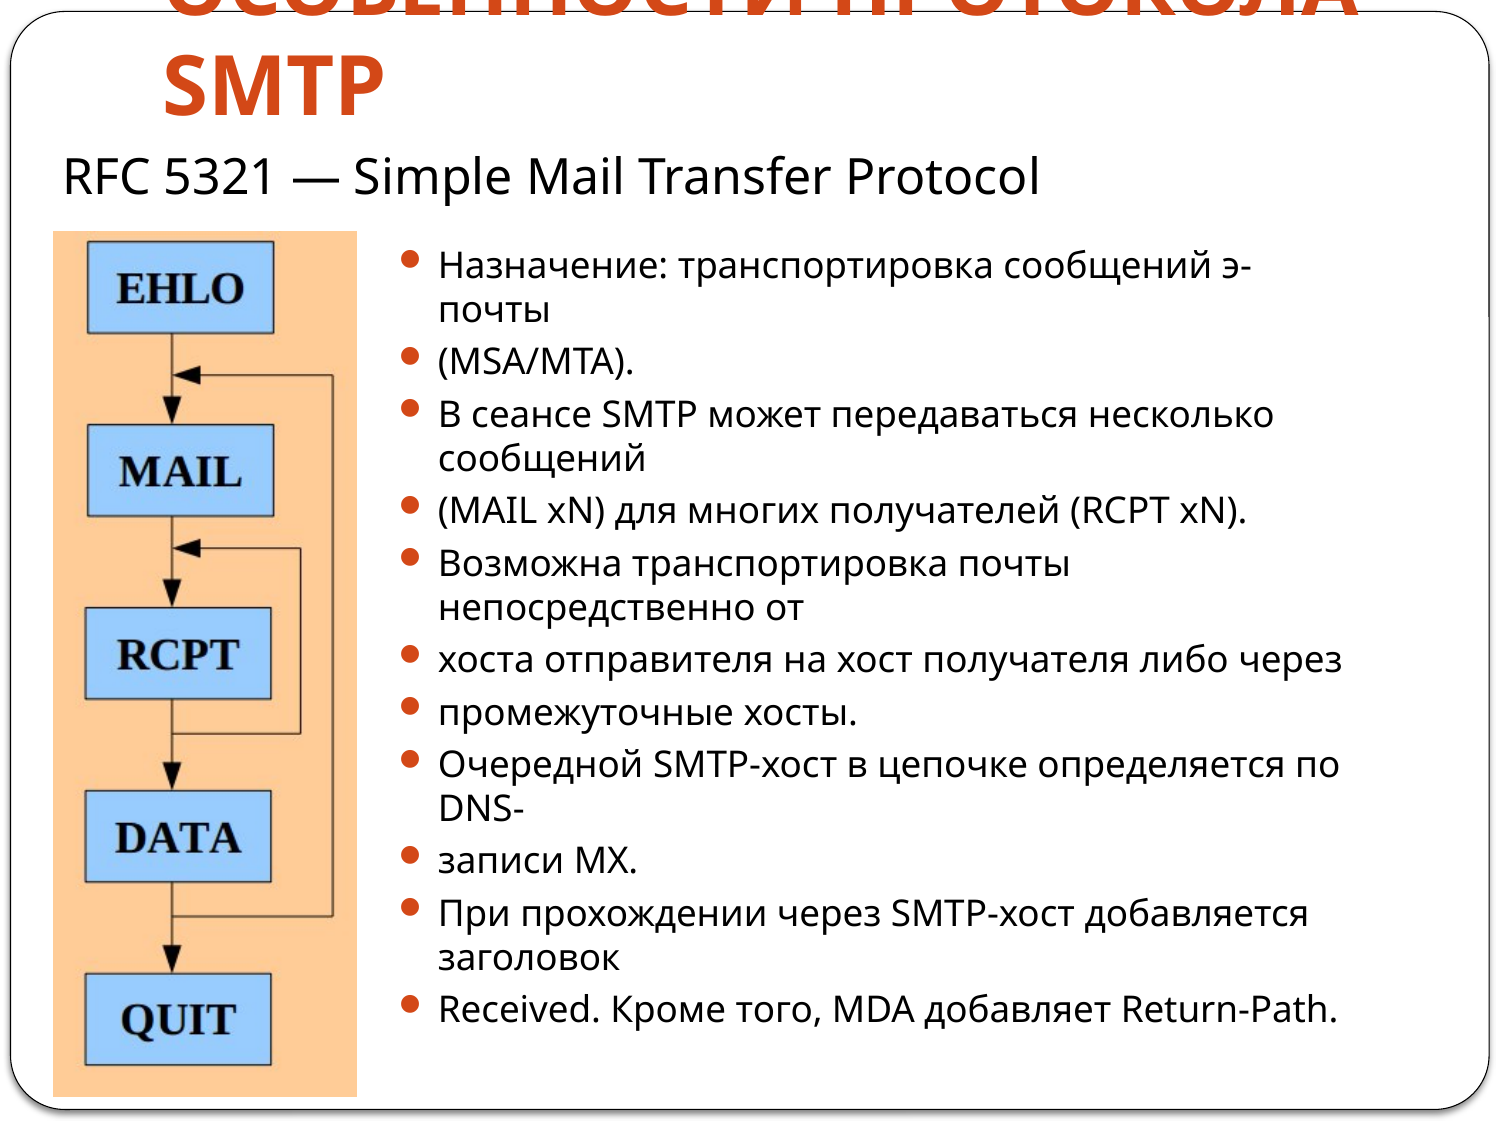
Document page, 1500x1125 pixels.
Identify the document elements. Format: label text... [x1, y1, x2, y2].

list Назначение: транспортировка сообщений э-почты (MSA/MTA). В сеансе SMTP может передаваться несколько сообщений (MAIL xN) для многих получателей (RCPT xN). Возможна транспортировка почты непосредственно от хоста отправителя на хост получателя либо через промежуточные хосты. Очередной SMTP-хост в цепочке определяется по DNS- записи MX. При прохождении через SMTP-хост добавляется заголовок Received. Кроме того, MDA добавляет Return-Path. [383, 233, 1378, 1106]
text_box RFC 5321 — Simple Mail Transfer Protocol [47, 137, 1123, 212]
picture [52, 231, 357, 1098]
title ОСОБЕННОСТИ ПРОТОКОЛА SMTP [147, 0, 1423, 148]
